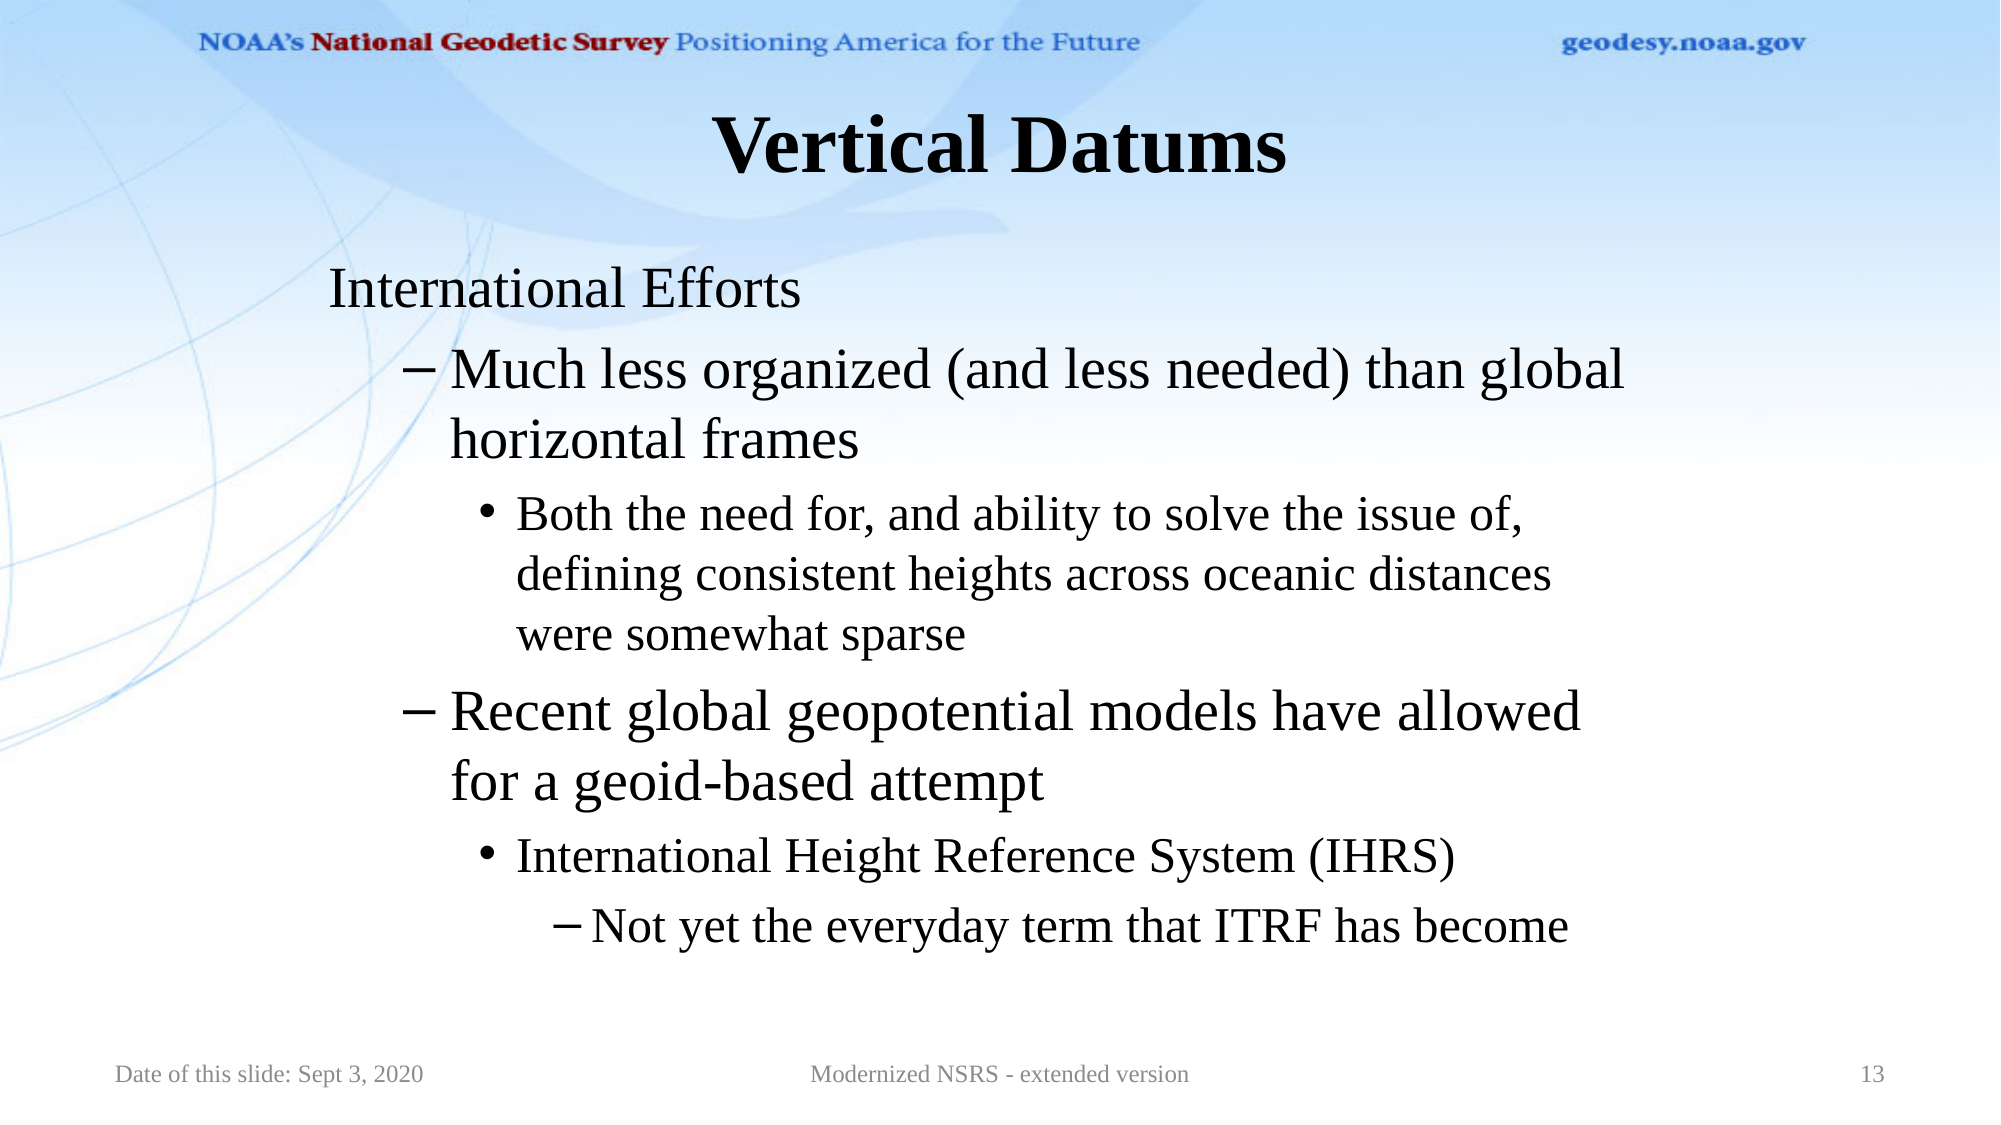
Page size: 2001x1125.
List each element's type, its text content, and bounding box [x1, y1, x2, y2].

title Vertical Datums [99, 45, 1900, 233]
list International Efforts Much less organized (and less needed) than global horizontal frames Both the need for, and ability to solve the issue of, defining consistent heights across oceanic distances were somewhat sparse Recent global geopotential models have allowed for a geoid-based attempt International Height Reference System (IHRS) Not yet the everyday term that ITRF has become [313, 241, 1664, 984]
footer Modernized NSRS - extended version [683, 1042, 1317, 1103]
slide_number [99, 1042, 567, 1103]
slide_number 13 [1433, 1042, 1900, 1103]
picture [0, 0, 2001, 1125]
